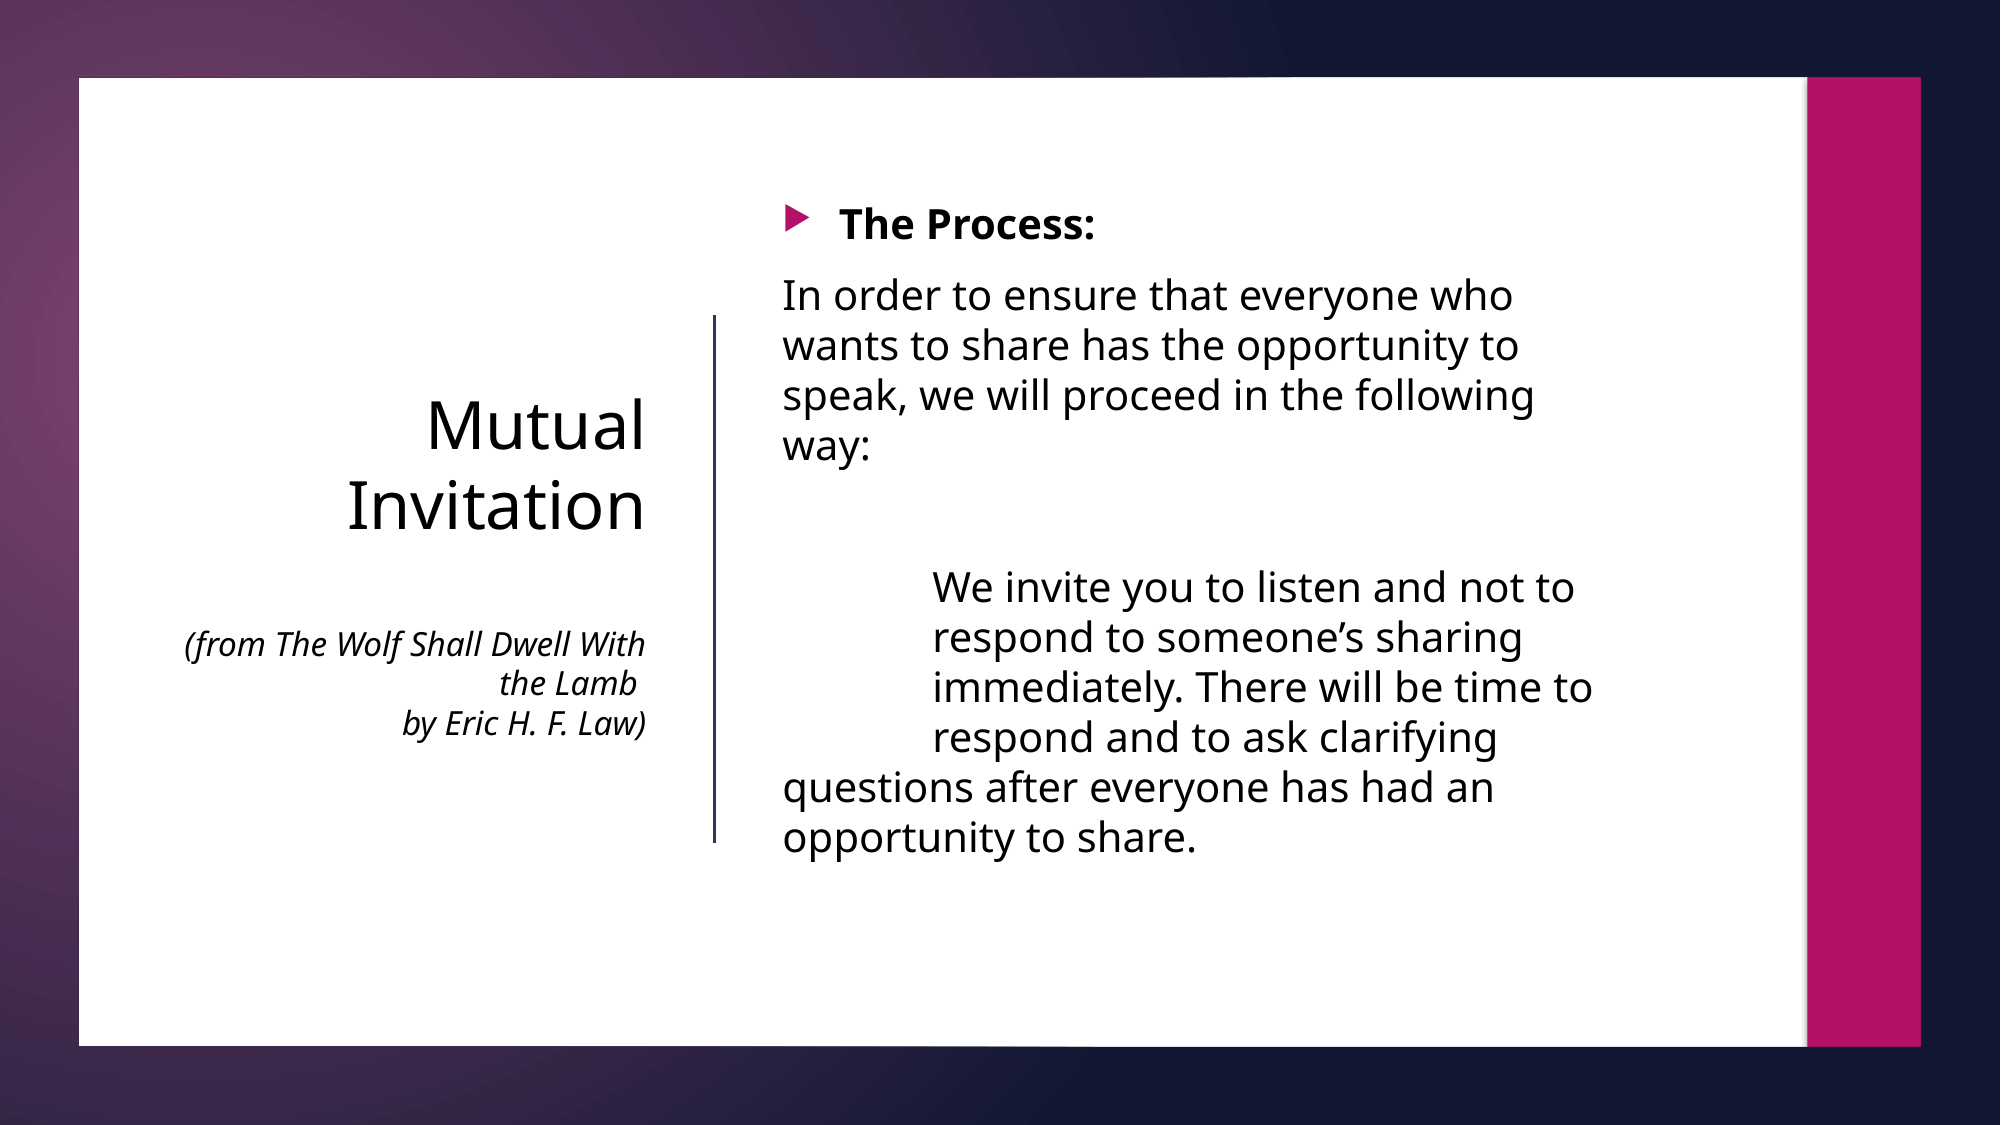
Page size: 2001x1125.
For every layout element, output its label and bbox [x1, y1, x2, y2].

text_box [0, 0, 2000, 1125]
